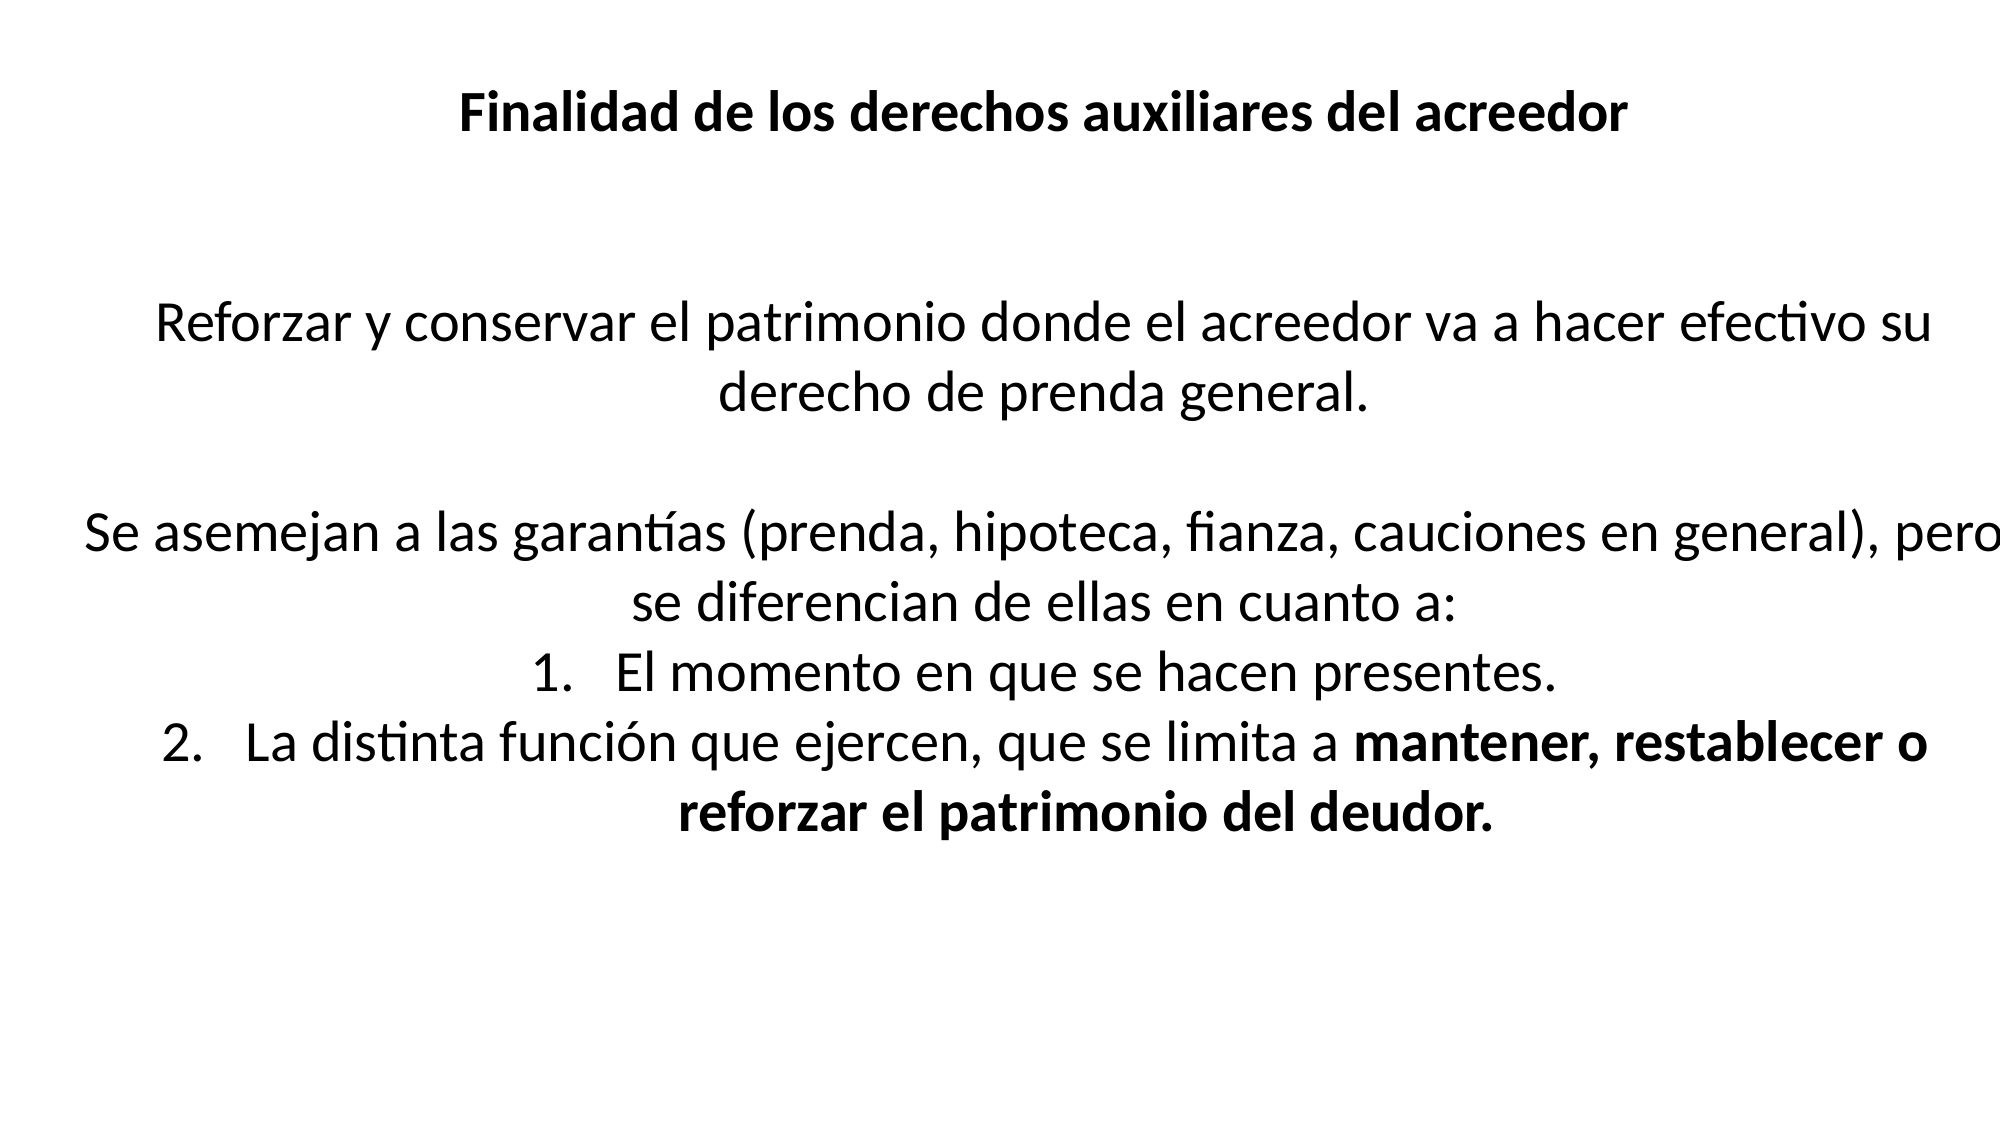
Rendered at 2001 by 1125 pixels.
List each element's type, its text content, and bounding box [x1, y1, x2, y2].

text_box Finalidad de los derechos auxiliares del acreedor Reforzar y conservar el patrimonio donde el acreedor va a hacer efectivo su derecho de prenda general. Se asemejan a las garantías (prenda, hipoteca, fianza, cauciones en general), pero se diferencian de ellas en cuanto a: El momento en que se hacen presentes. La distinta función que ejercen, que se limita a mantener, restablecer o reforzar el patrimonio del deudor. [44, 65, 2000, 850]
